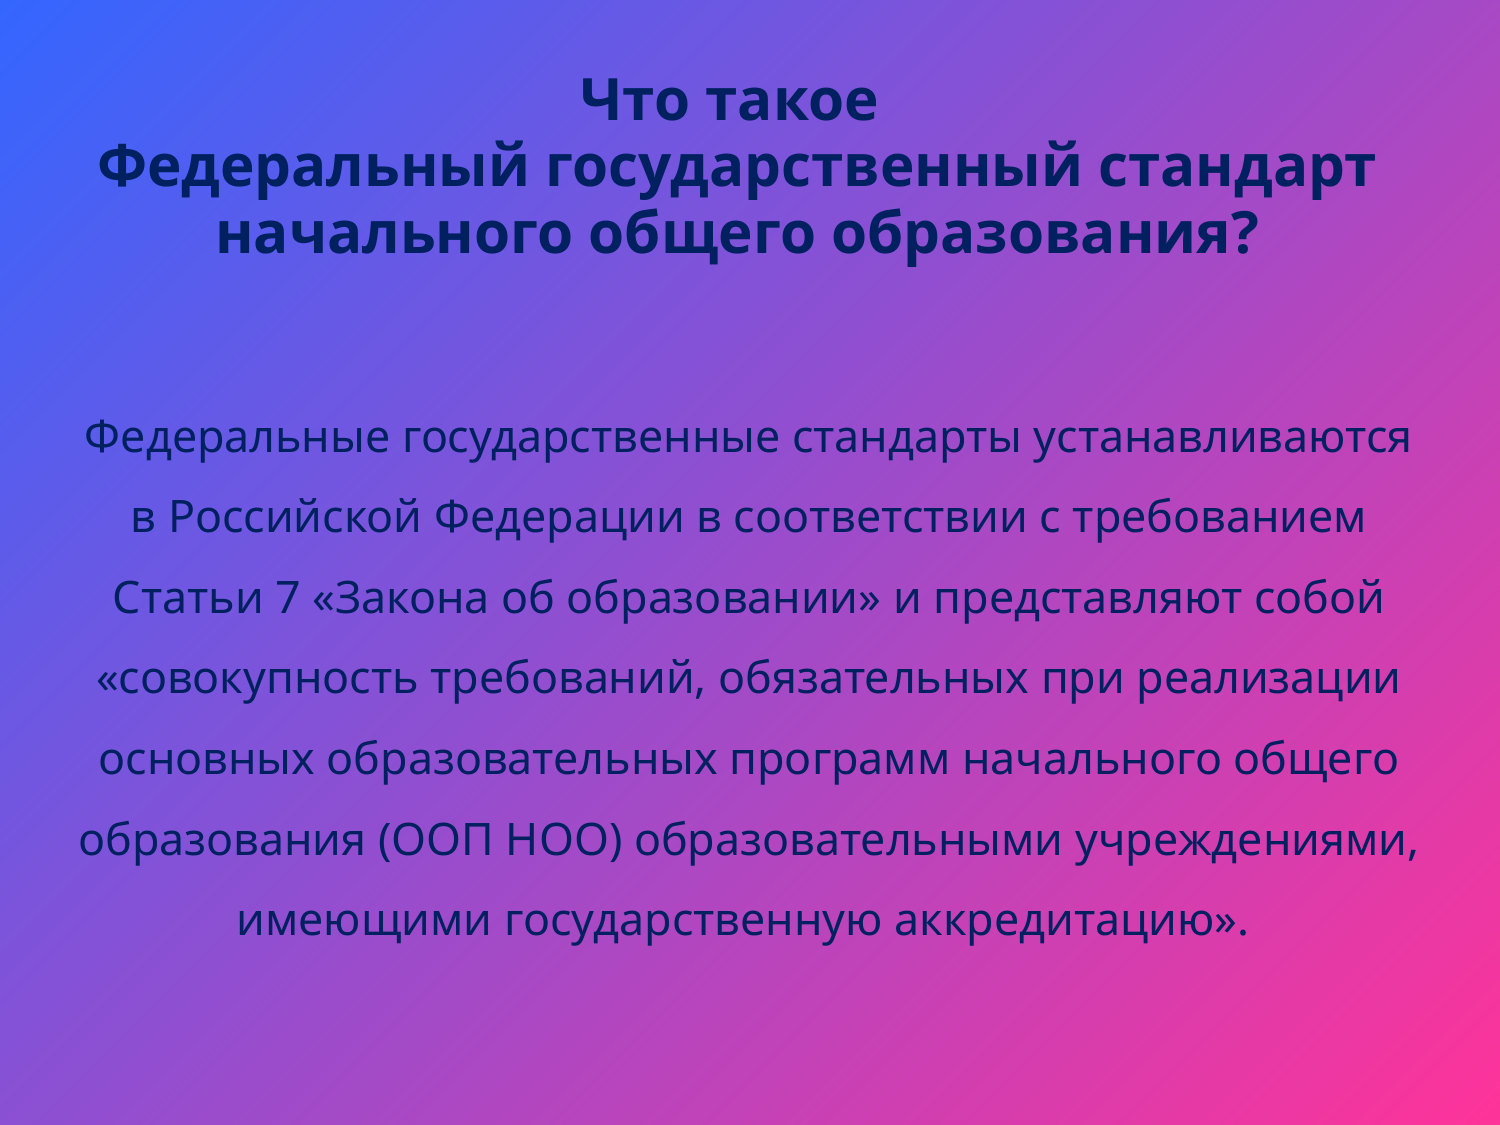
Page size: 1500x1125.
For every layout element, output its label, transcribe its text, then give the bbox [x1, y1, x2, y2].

subtitle Федеральные государственные стандарты устанавливаются в Российской Федерации в соответствии с требованием Статьи 7 «Закона об образовании» и представляют собой «совокупность требований, обязательных при реализации основных образовательных программ начального общего образования (ООП НОО) образовательными учреждениями, имеющими государственную аккредитацию». [66, 338, 1433, 1047]
title Что такое Федеральный государственный стандарт начального общего образования? [41, 66, 1433, 268]
